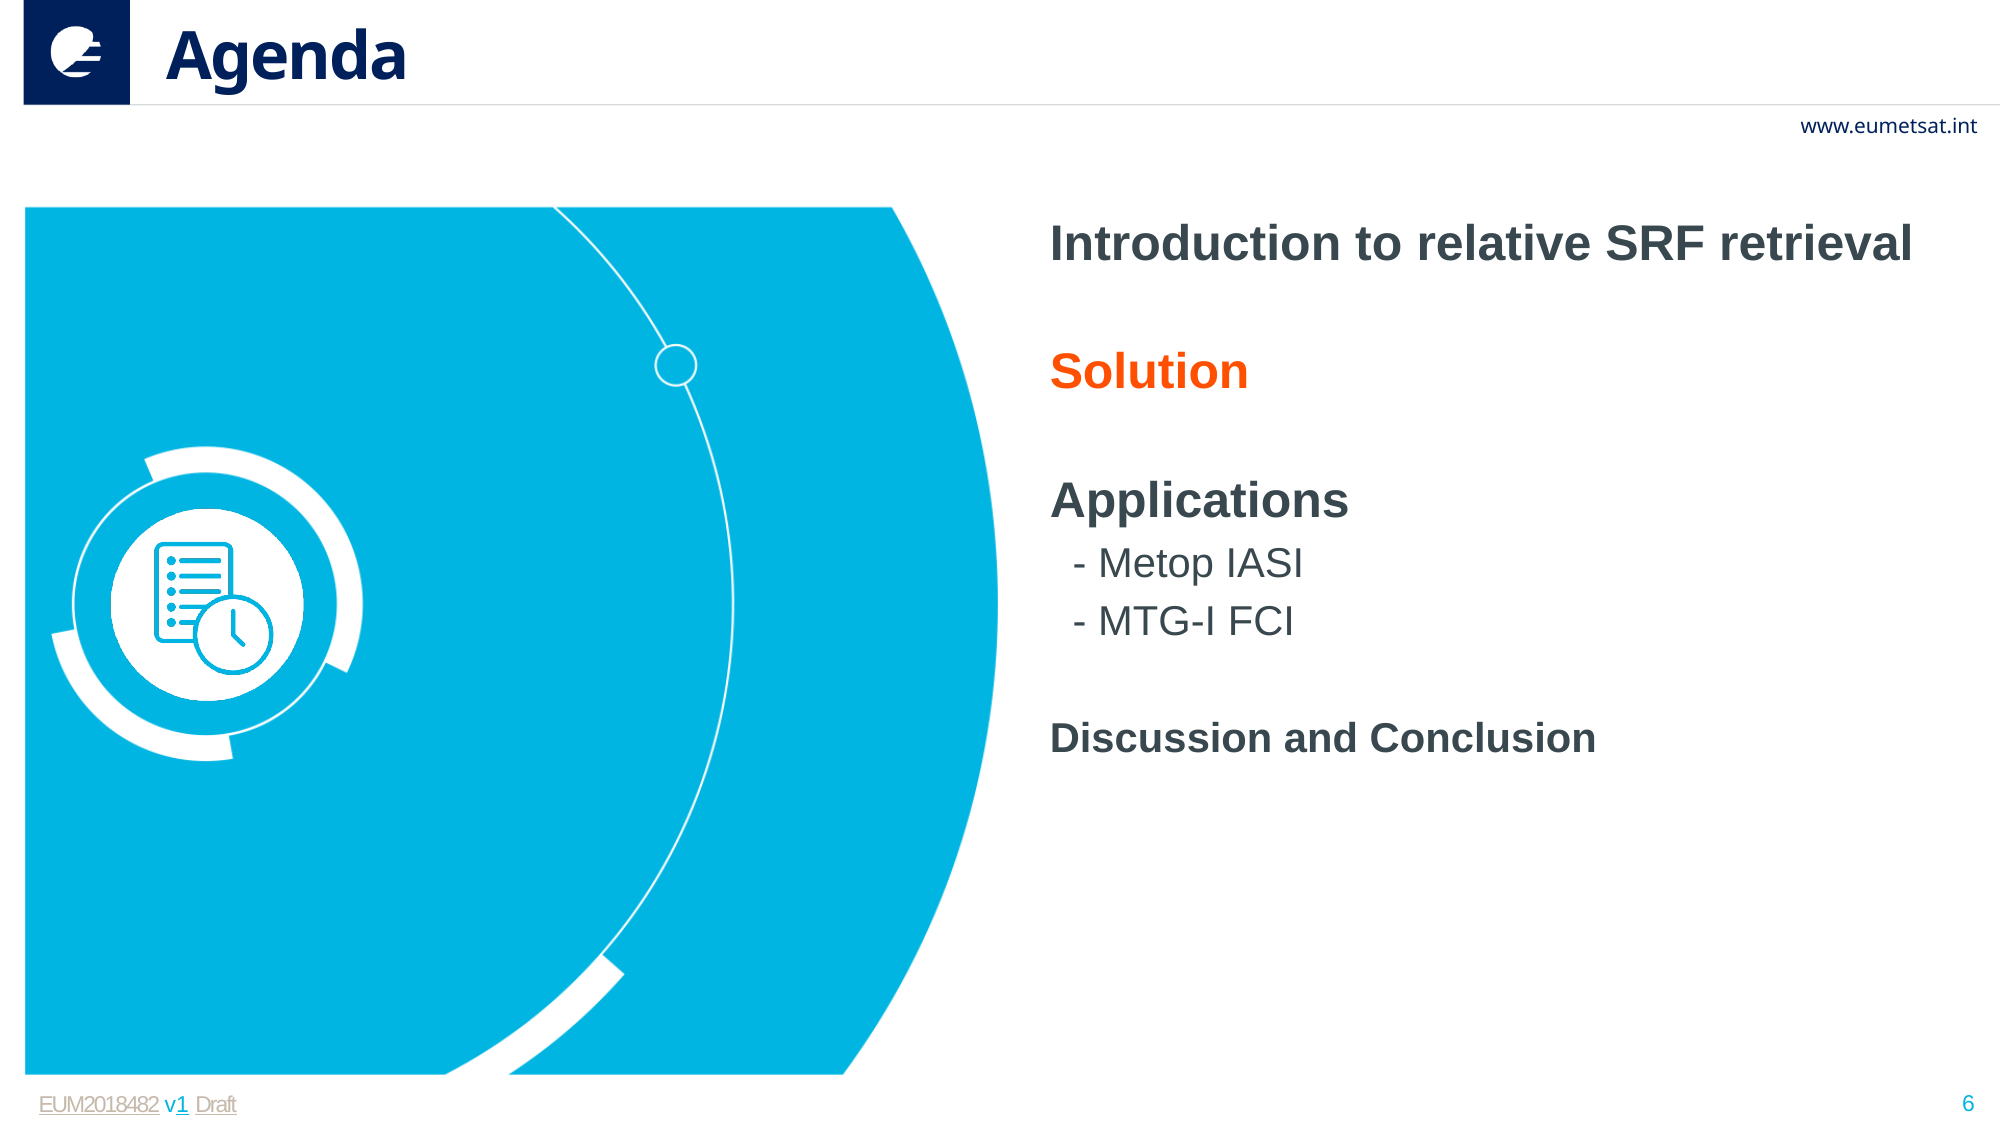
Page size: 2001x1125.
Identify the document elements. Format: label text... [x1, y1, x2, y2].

picture [34, 13, 114, 93]
picture [0, 143, 2000, 1090]
list Introduction to relative SRF retrieval Solution Applications - Metop IASI - MTG-I FCI Discussion and Conclusion [1034, 202, 1932, 1051]
title Agenda [129, 0, 1977, 106]
